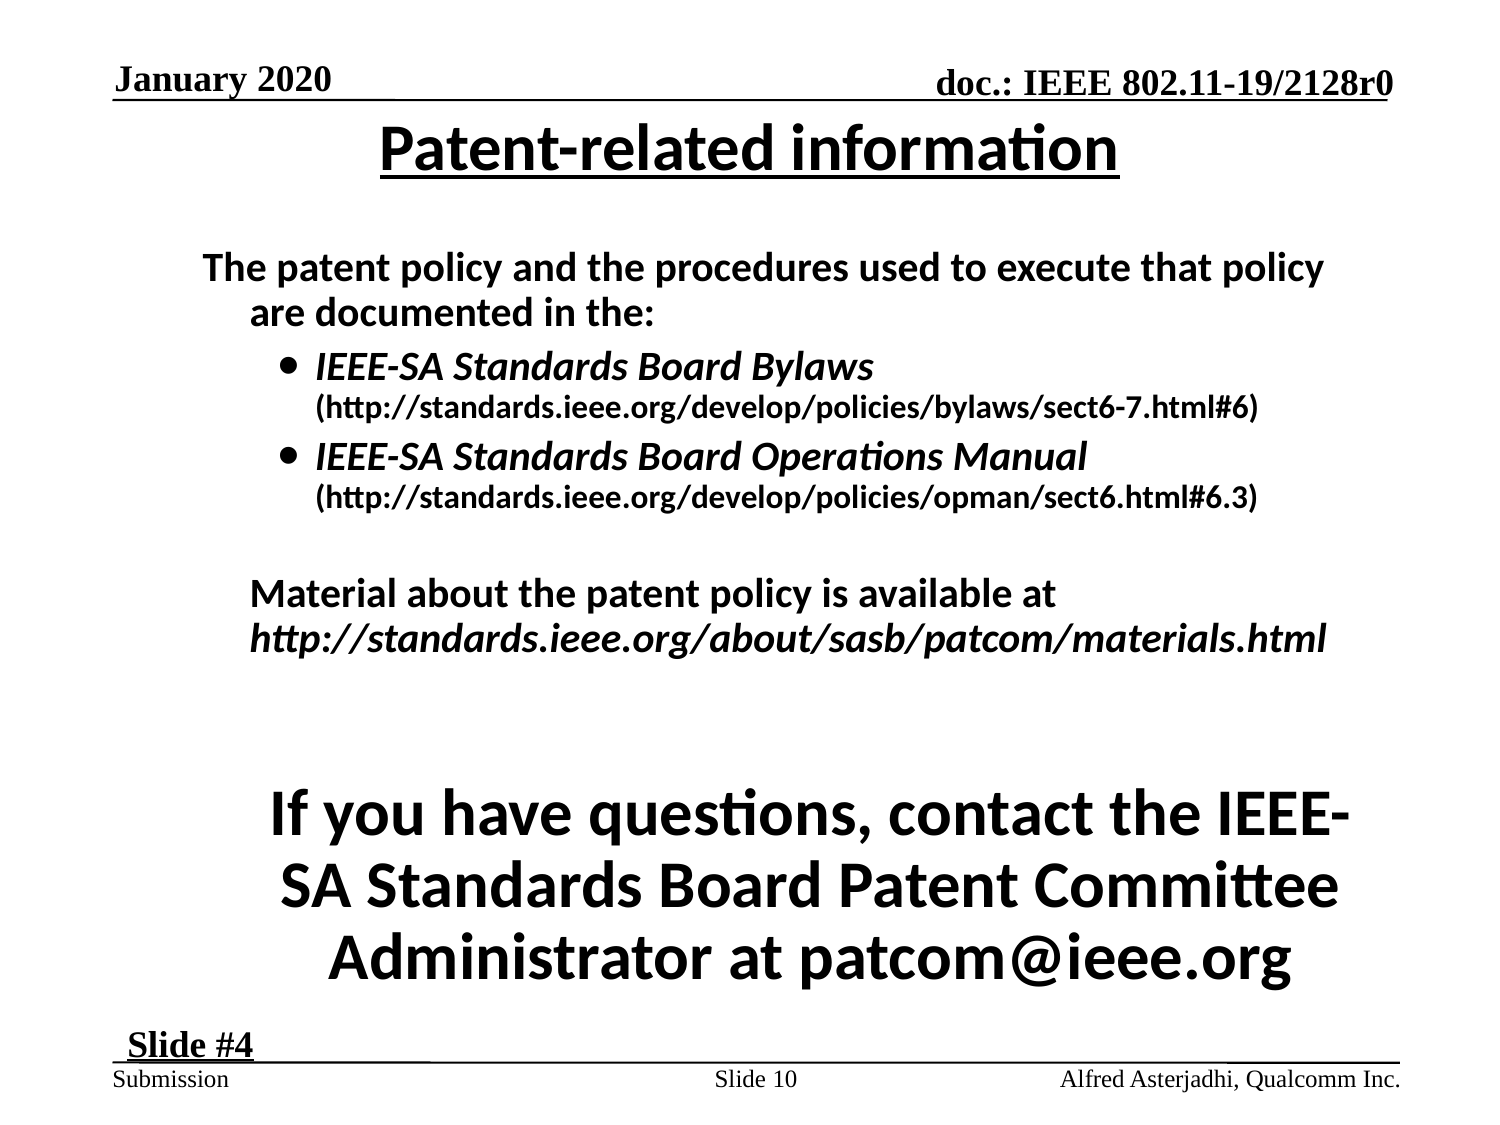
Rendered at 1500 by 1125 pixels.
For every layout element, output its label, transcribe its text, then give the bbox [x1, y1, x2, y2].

list The patent policy and the procedures used to execute that policy are documented in the: IEEE-SA Standards Board Bylaws (http://standards.ieee.org/develop/policies/bylaws/sect6-7.html#6) IEEE-SA Standards Board Operations Manual (http://standards.ieee.org/develop/policies/opman/sect6.html#6.3) Material about the patent policy is available at http://standards.ieee.org/about/sasb/patcom/materials.html If you have questions, contact the IEEE-SA Standards Board Patent Committee Administrator at patcom@ieee.org [112, 237, 1388, 913]
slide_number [114, 54, 493, 100]
title Patent-related information [112, 112, 1388, 176]
slide_number Slide 10 [712, 1061, 800, 1123]
footer Alfred Asterjadhi, Qualcomm Inc. [878, 1061, 1402, 1093]
text_box Slide #4 [112, 1012, 269, 1073]
